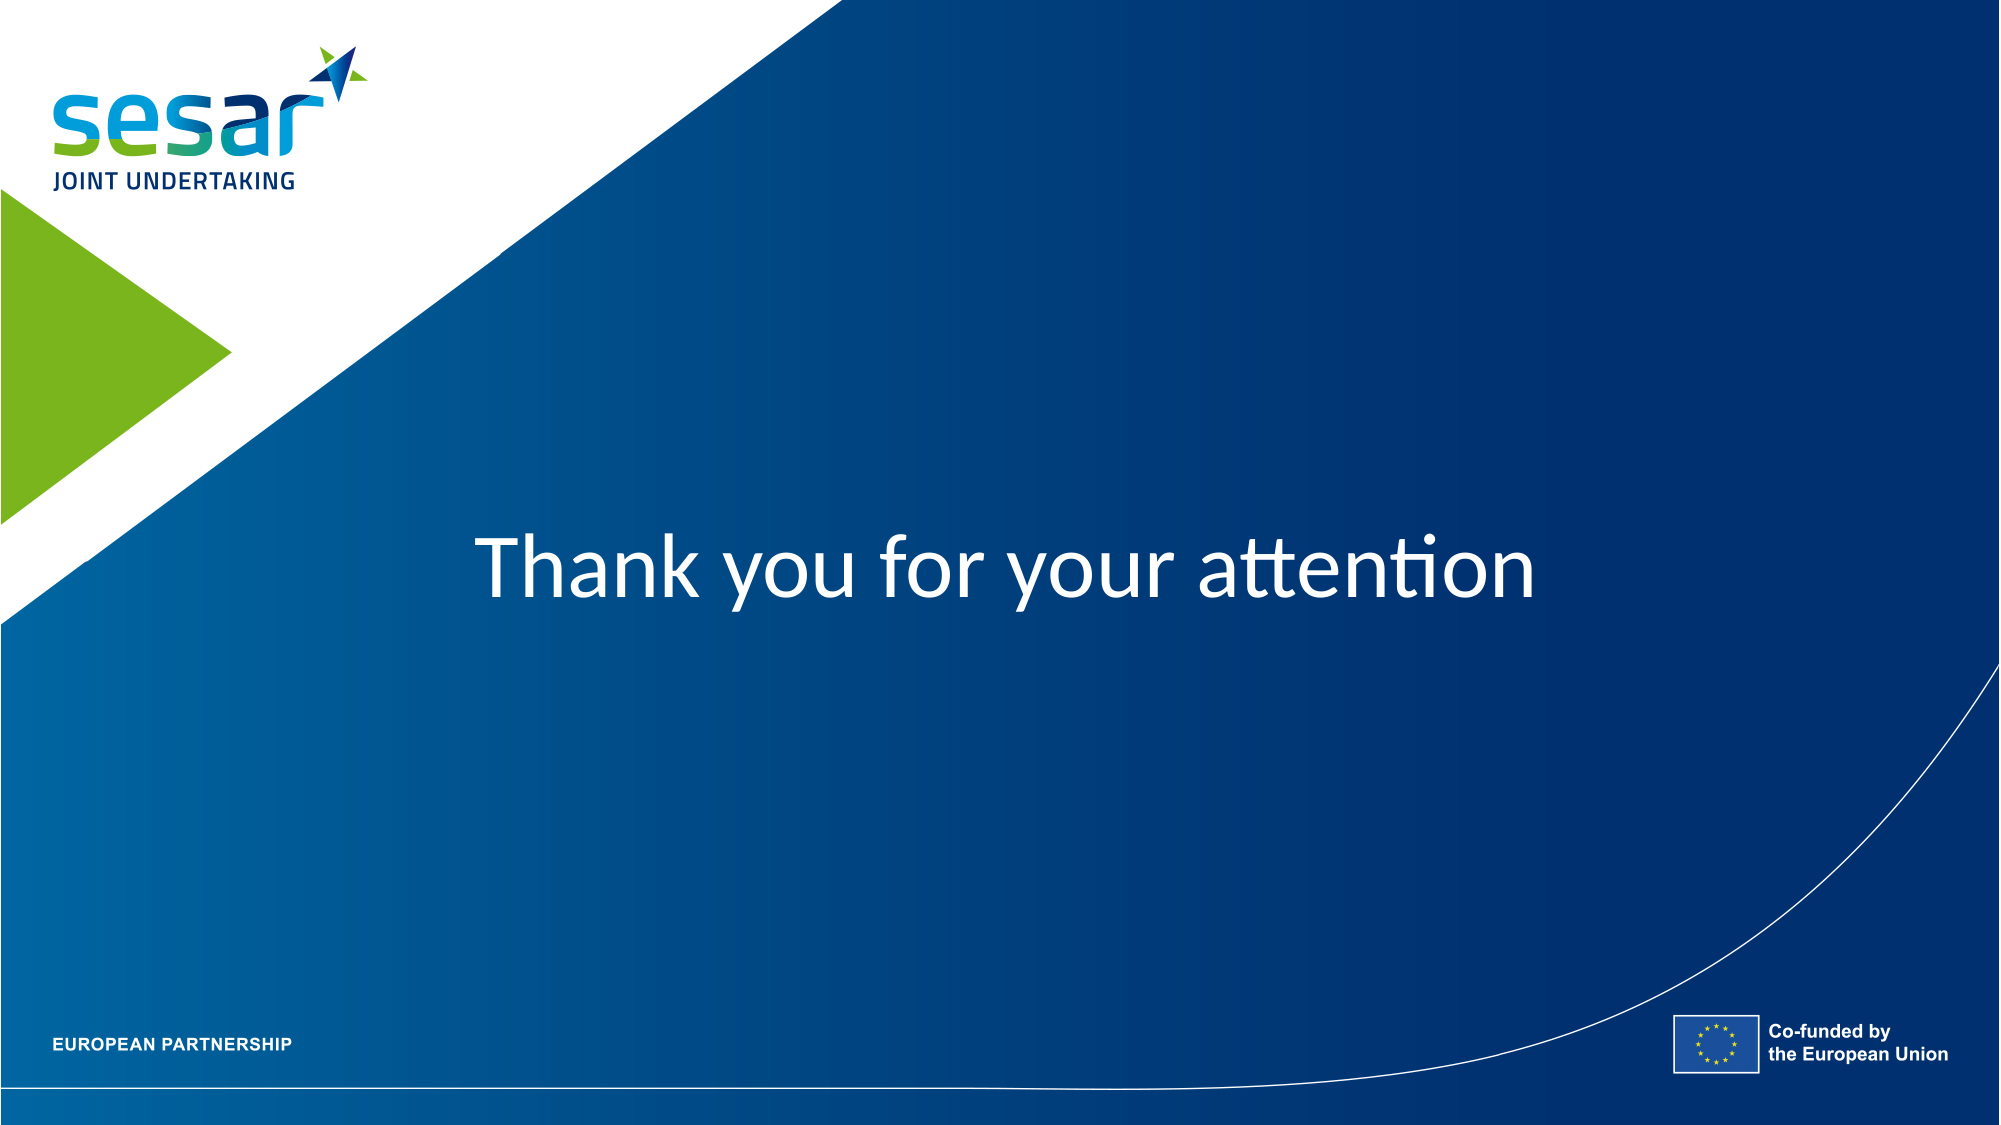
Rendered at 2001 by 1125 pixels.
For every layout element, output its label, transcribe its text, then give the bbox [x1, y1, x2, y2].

text_box Thank you for your attention [443, 498, 1570, 624]
picture [1, 0, 1999, 1125]
